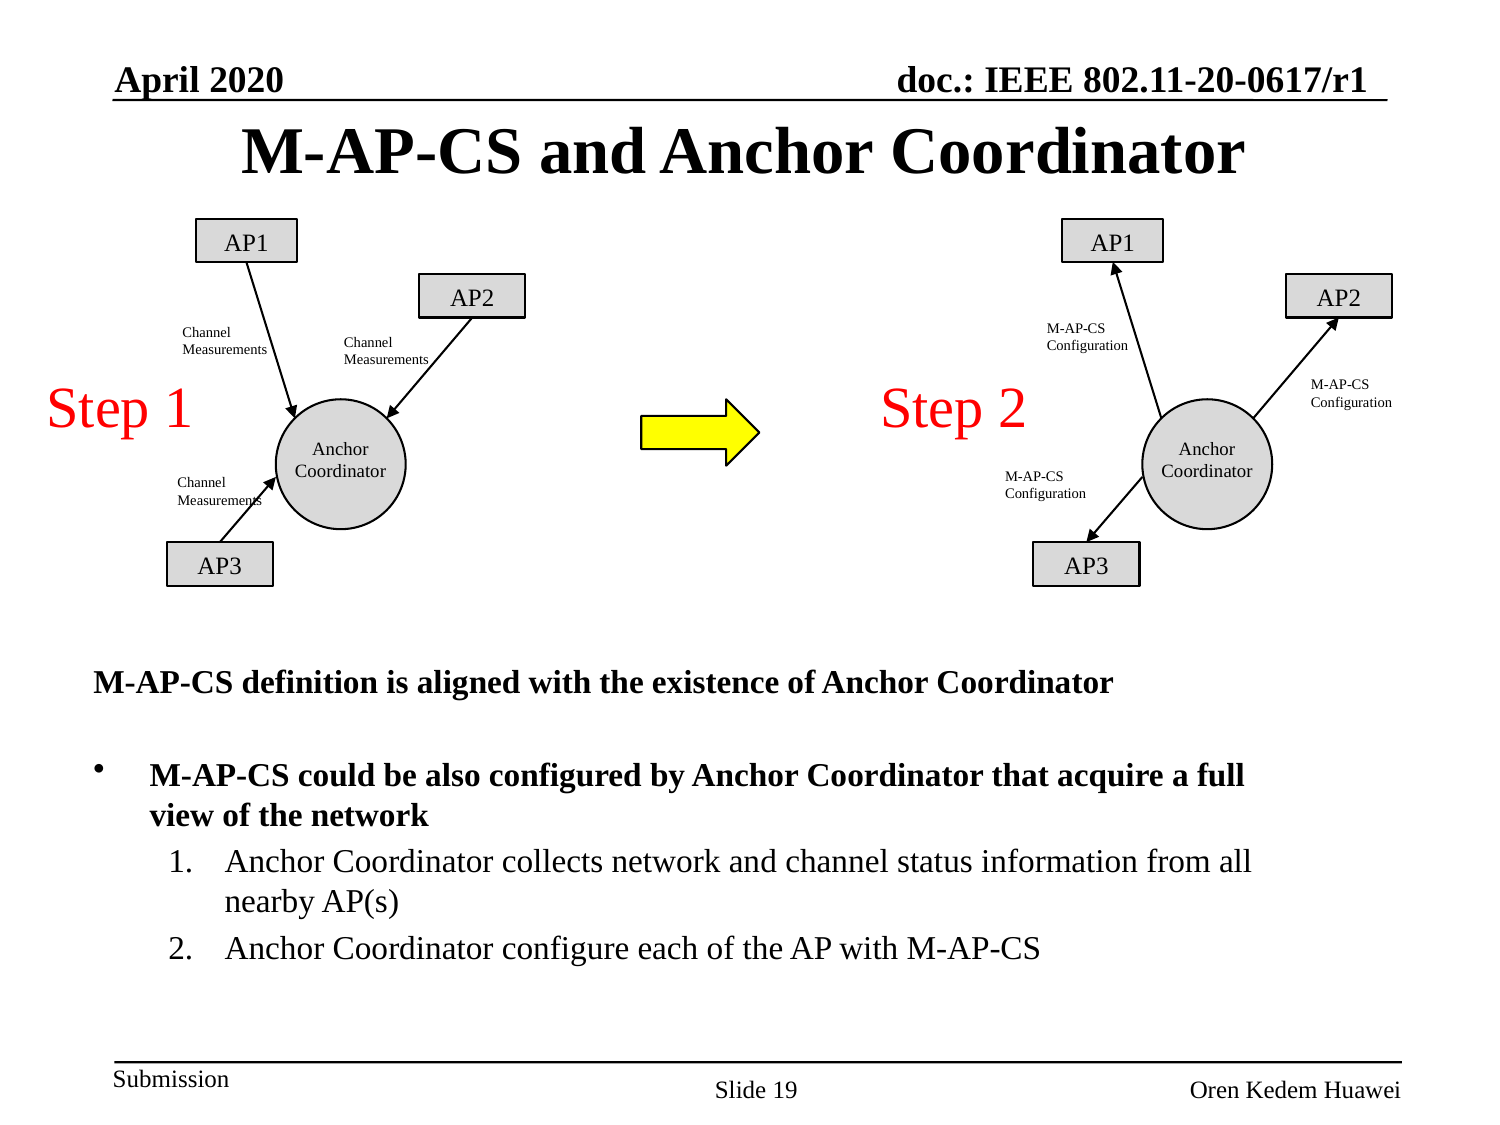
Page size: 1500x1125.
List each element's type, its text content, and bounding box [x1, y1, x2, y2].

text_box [1112, 261, 1162, 419]
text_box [219, 476, 277, 543]
text_box Channel Measurements [329, 325, 381, 375]
text_box AP1 [195, 219, 297, 262]
text_box AP3 [166, 542, 273, 587]
text_box M-AP-CS Configuration [1343, 367, 1412, 418]
text_box [641, 399, 760, 466]
title M-AP-CS and Anchor Coordinator [114, 59, 1390, 235]
text_box AP1 [1062, 219, 1164, 262]
text_box Channel Measurements [162, 465, 255, 516]
slide_number Slide 19 [712, 1073, 800, 1105]
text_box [1086, 476, 1143, 543]
text_box AP2 [419, 273, 526, 318]
text_box AP3 [1033, 542, 1140, 587]
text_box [1127, 399, 1287, 530]
text_box Step 2 [865, 361, 1043, 447]
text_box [245, 261, 296, 419]
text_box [260, 399, 421, 530]
list M-AP-CS definition is aligned with the existence of Anchor Coordinator M-AP-CS could be also configured by Anchor Coordinator that acquire a full view of the network Anchor Coordinator collects network and channel status information from all nearby AP(s) Anchor Coordinator configure each of the AP with M-AP-CS [78, 652, 1304, 982]
text_box M-AP-CS Configuration [990, 459, 1106, 510]
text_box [386, 317, 473, 419]
text_box Channel Measurements [167, 315, 240, 366]
text_box M-AP-CS Configuration [1032, 311, 1107, 361]
footer Oren Kedem Huawei [1186, 1073, 1402, 1105]
text_box AP2 [1285, 273, 1392, 318]
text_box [1252, 317, 1340, 419]
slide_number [114, 54, 286, 101]
text_box Step 1 [31, 361, 209, 447]
